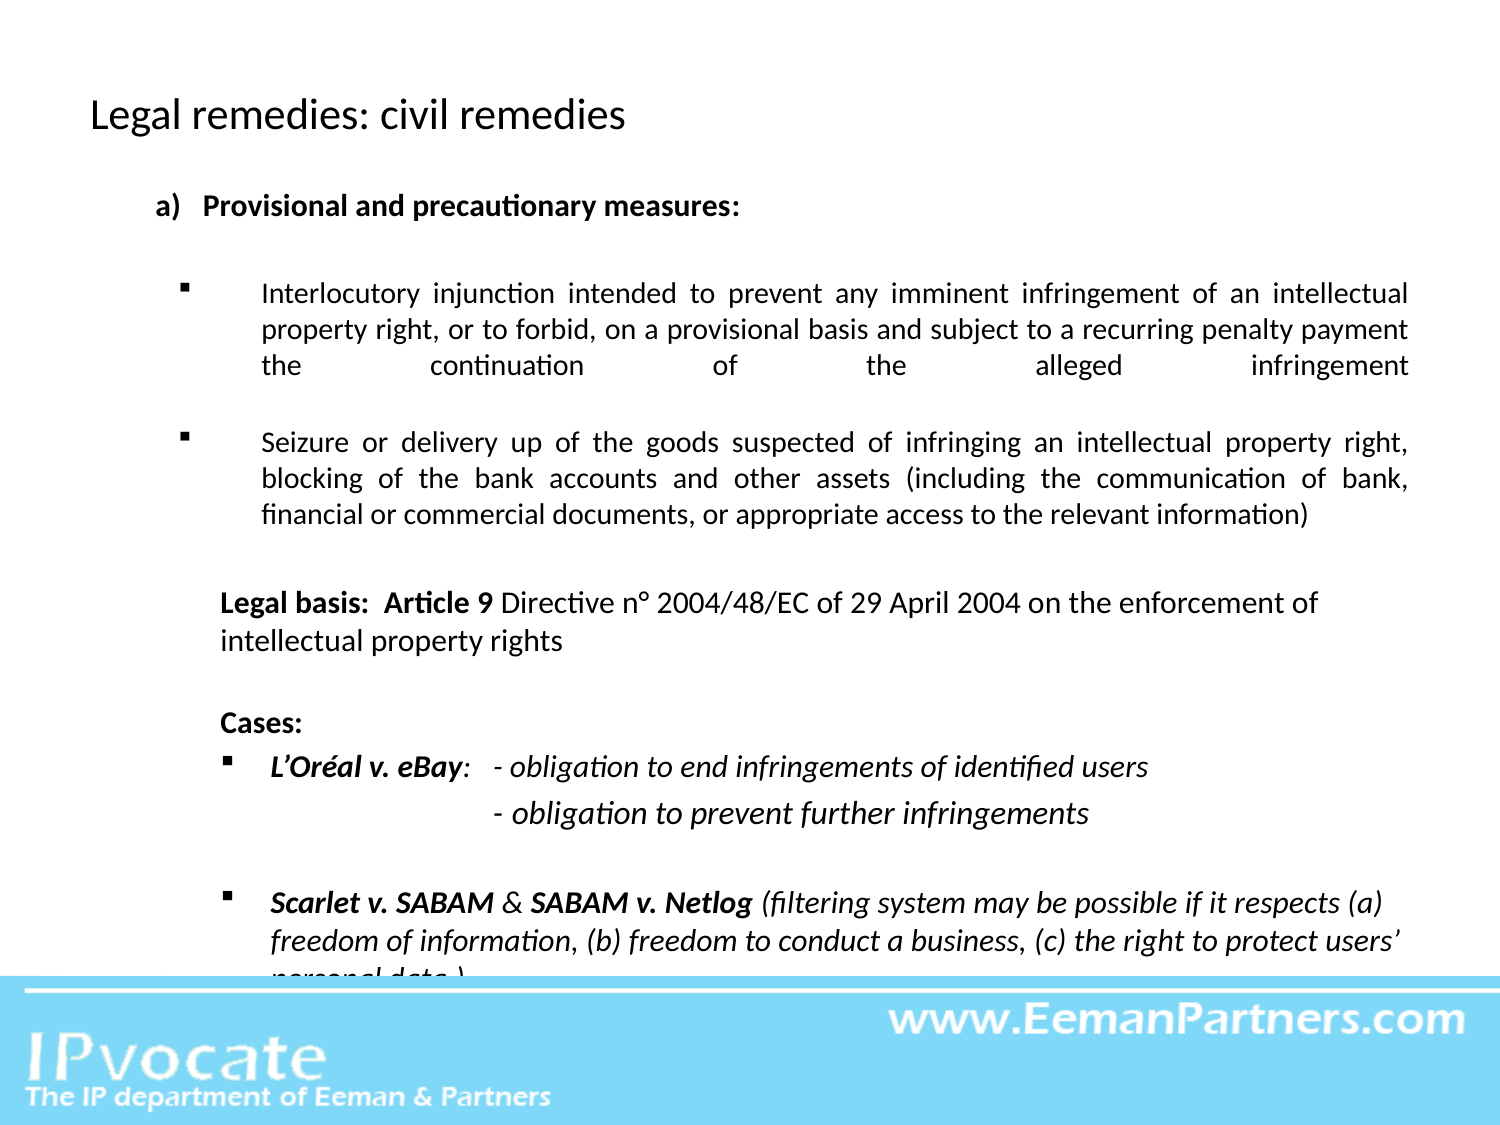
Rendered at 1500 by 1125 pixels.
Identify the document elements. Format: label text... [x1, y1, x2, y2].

picture [0, 974, 1500, 1125]
list Legal remedies: civil remedies a) Provisional and precautionary measures: Interlocutory injunction intended to prevent any imminent infringement of an intellectual property right, or to forbid, on a provisional basis and subject to a recurring penalty payment the continuation of the alleged infringement Seizure or delivery up of the goods suspected of infringing an intellectual property right, blocking of the bank accounts and other assets (including the communication of bank, financial or commercial documents, or appropriate access to the relevant information) Legal basis: Article 9 Directive n° 2004/48/EC of 29 April 2004 on the enforcement of intellectual property rights Cases: L’Oréal v. eBay: - obligation to end infringements of identified users - obligation to prevent further infringements Scarlet v. SABAM & SABAM v. Netlog (filtering system may be possible if it respects (a) freedom of information, (b) freedom to conduct a business, (c) the right to protect users’ personal data.) [75, 78, 1425, 973]
